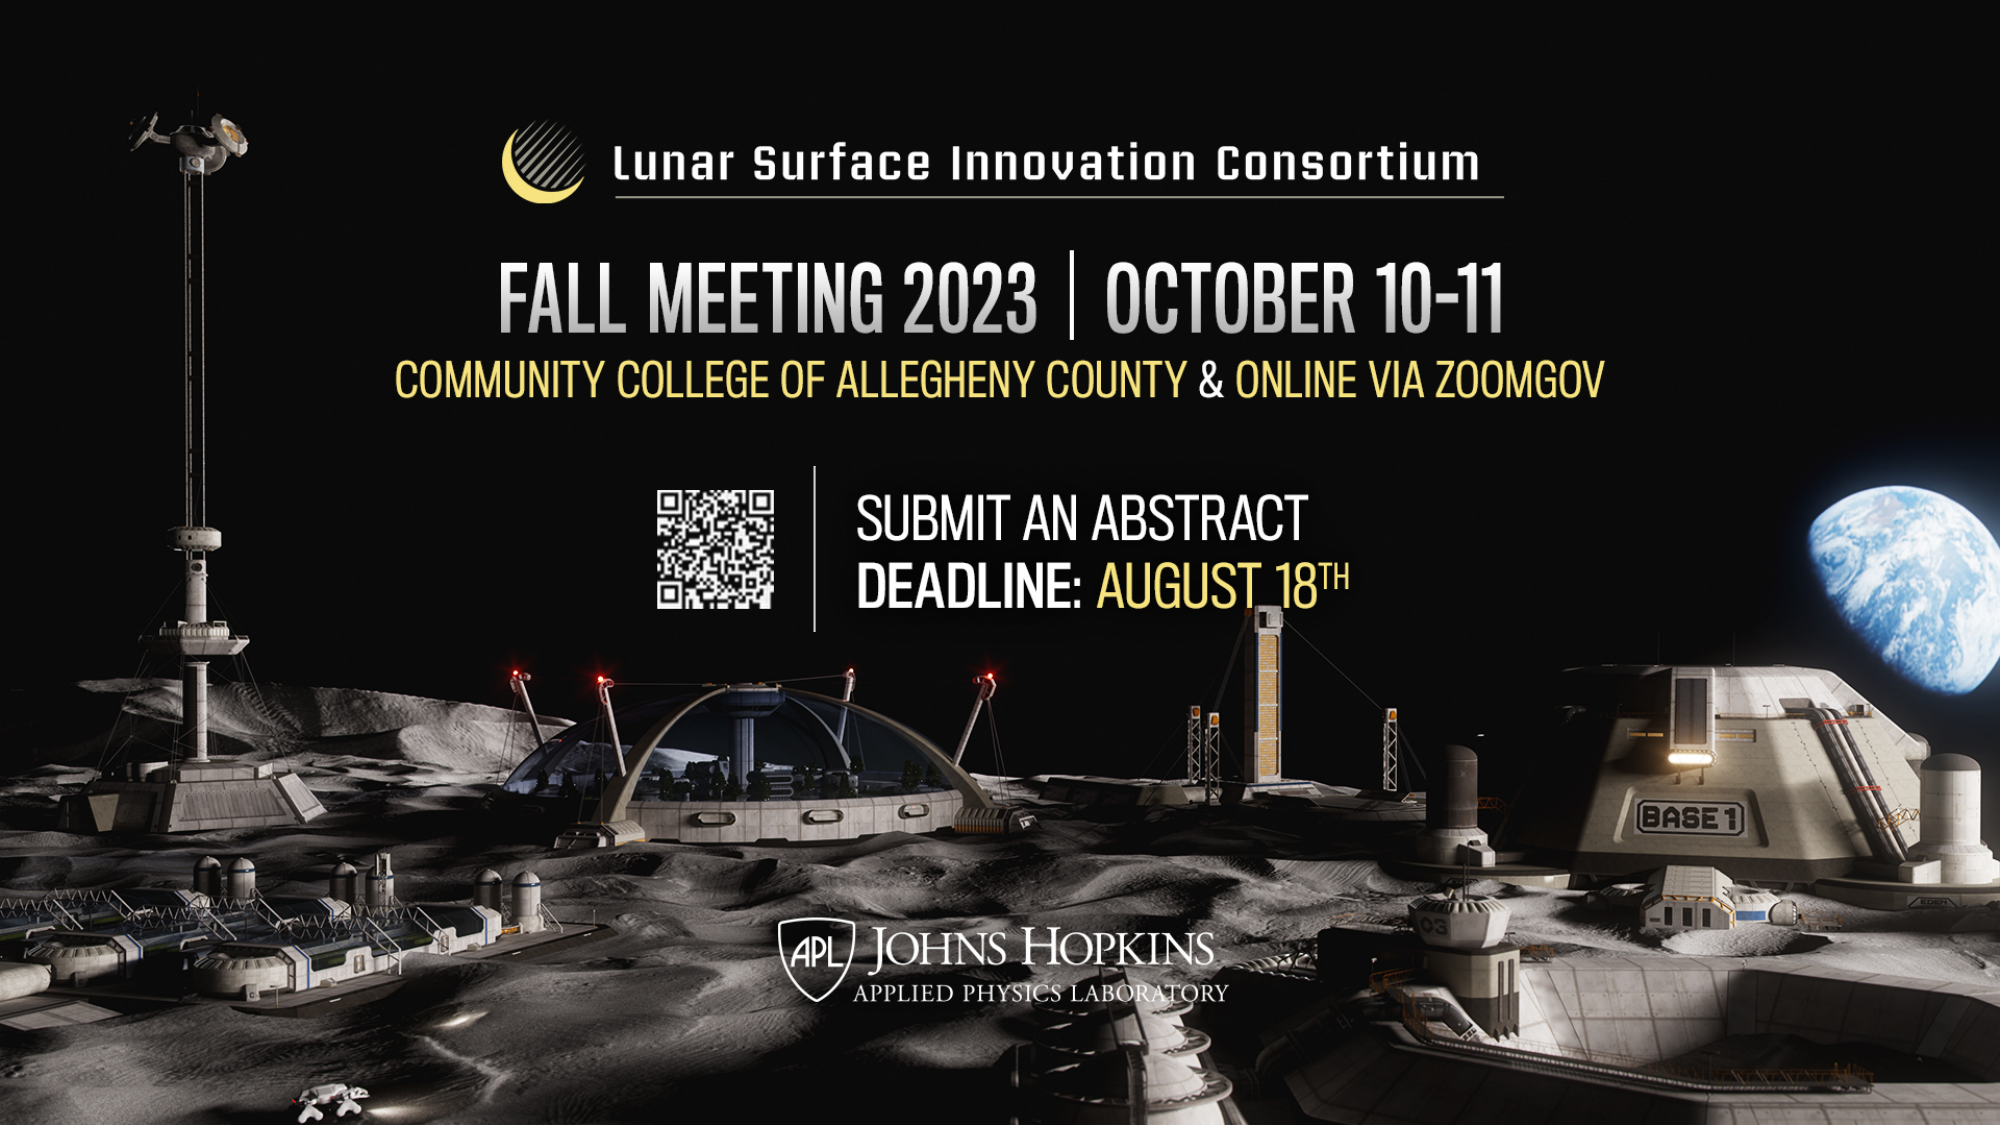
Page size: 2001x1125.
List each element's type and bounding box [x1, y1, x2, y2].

list [0, 0, 2000, 1125]
